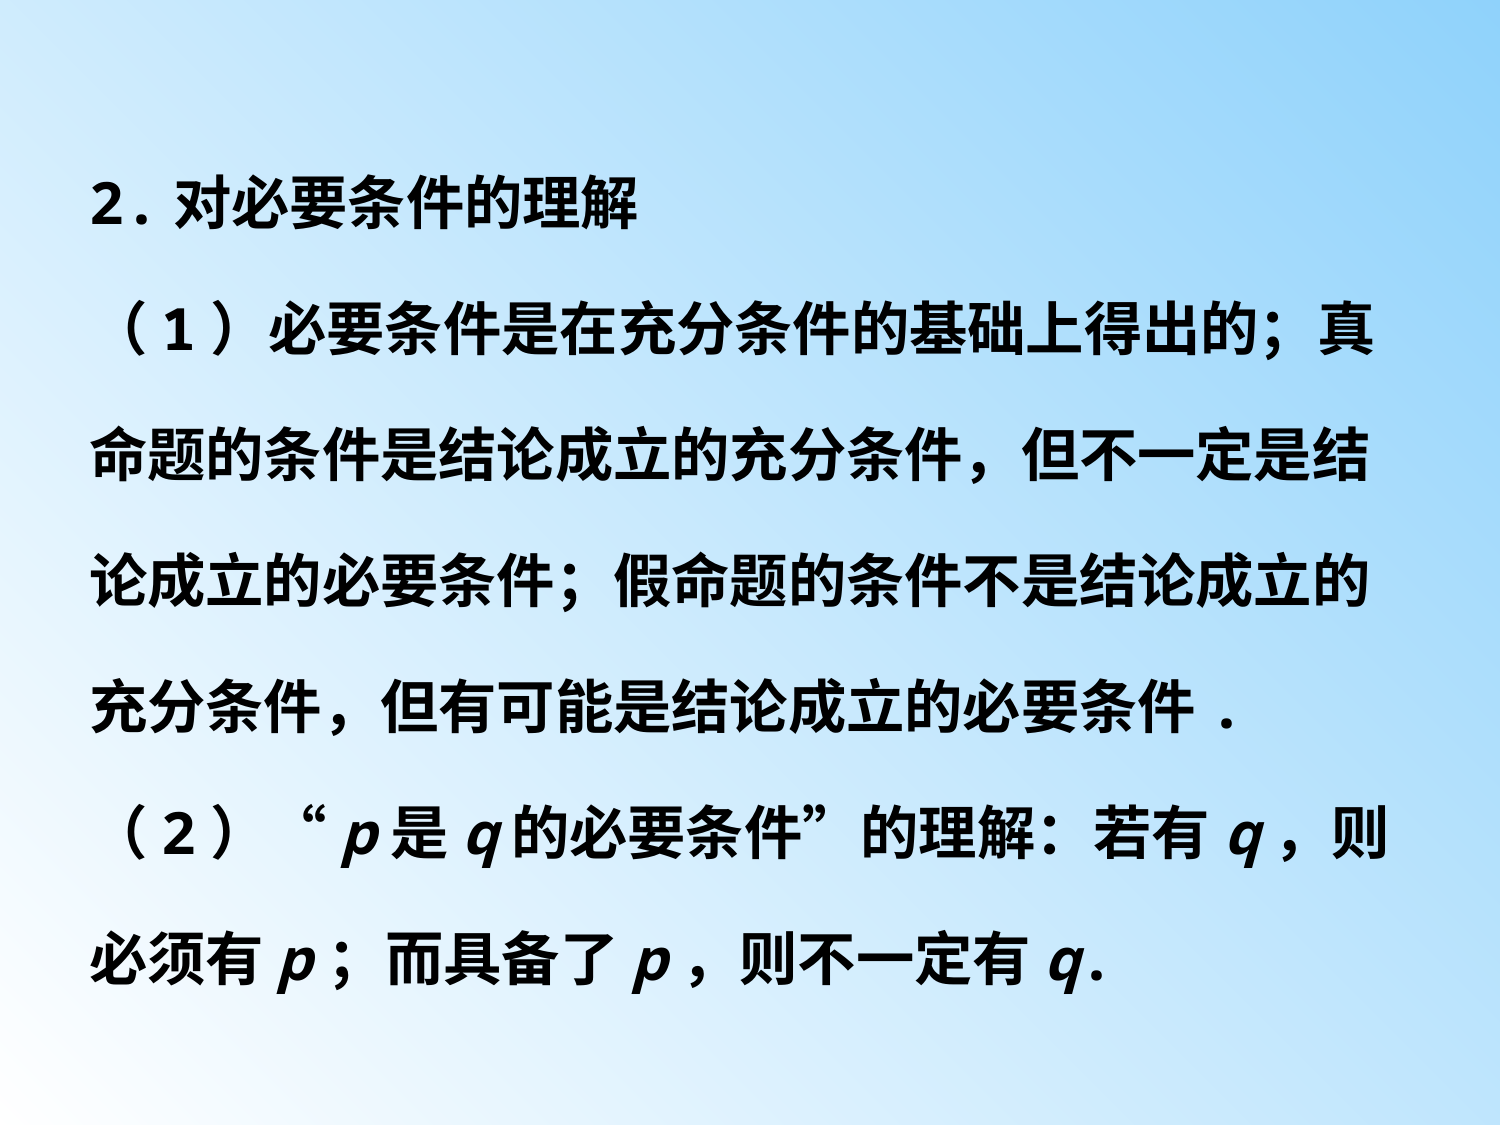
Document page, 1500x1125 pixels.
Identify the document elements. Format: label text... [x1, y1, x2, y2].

text_box 2.对必要条件的理解 （1）必要条件是在充分条件的基础上得出的；真命题的条件是结论成立的充分条件，但不一定是结论成立的必要条件；假命题的条件不是结论成立的充分条件，但有可能是结论成立的必要条件. （2）“p是q的必要条件”的理解：若有q，则必须有p；而具备了p，则不一定有q. [74, 103, 1443, 1000]
